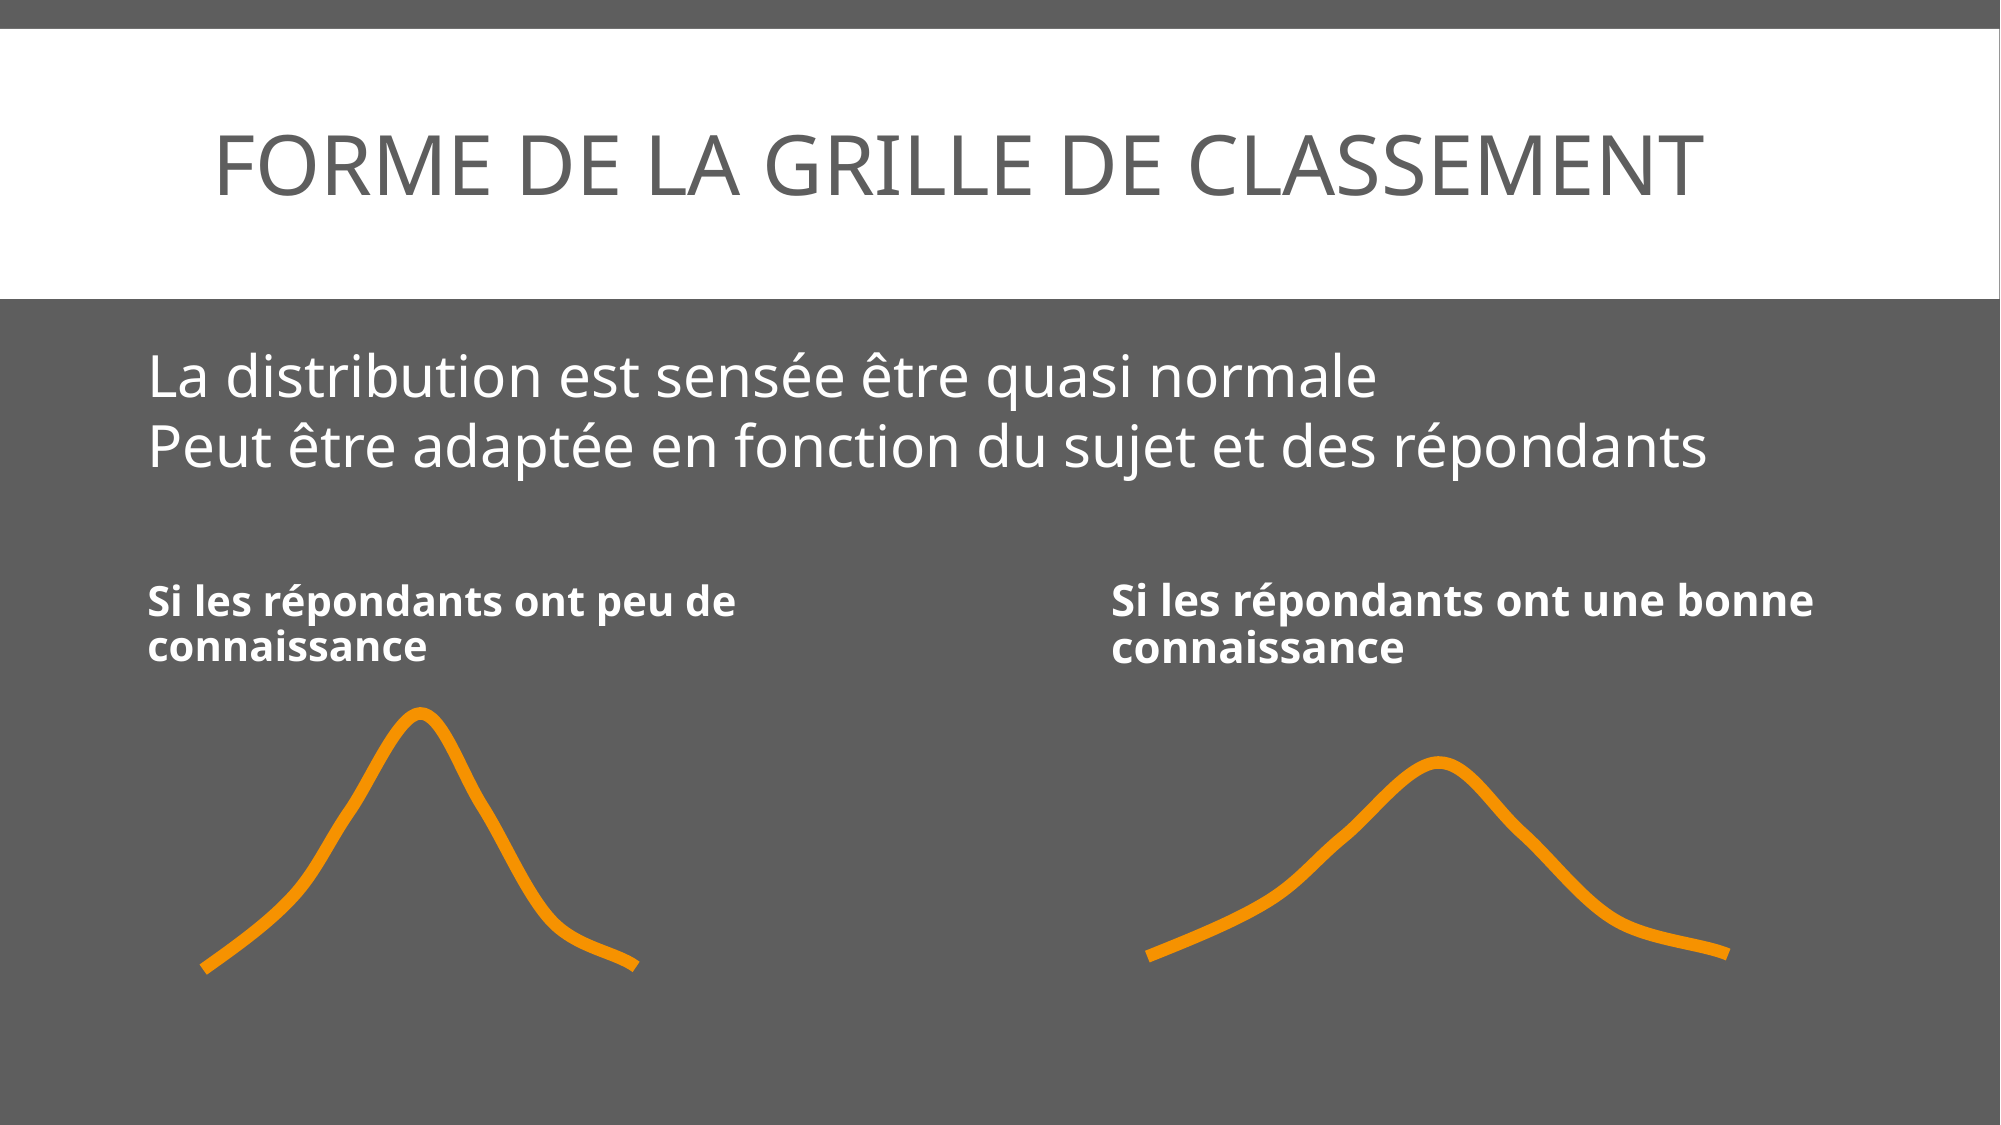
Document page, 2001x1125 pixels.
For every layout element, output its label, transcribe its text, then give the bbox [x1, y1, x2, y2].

text_box La distribution est sensée être quasi normale Peut être adaptée en fonction du sujet et des répondants [132, 331, 1945, 487]
text_box [202, 712, 637, 971]
list Si les répondants ont une bonne connaissance [1096, 564, 1877, 687]
text_box [1146, 761, 1729, 958]
list Si les répondants ont peu de connaissance [132, 564, 913, 687]
title Forme de la grille de classement [197, 46, 1803, 295]
